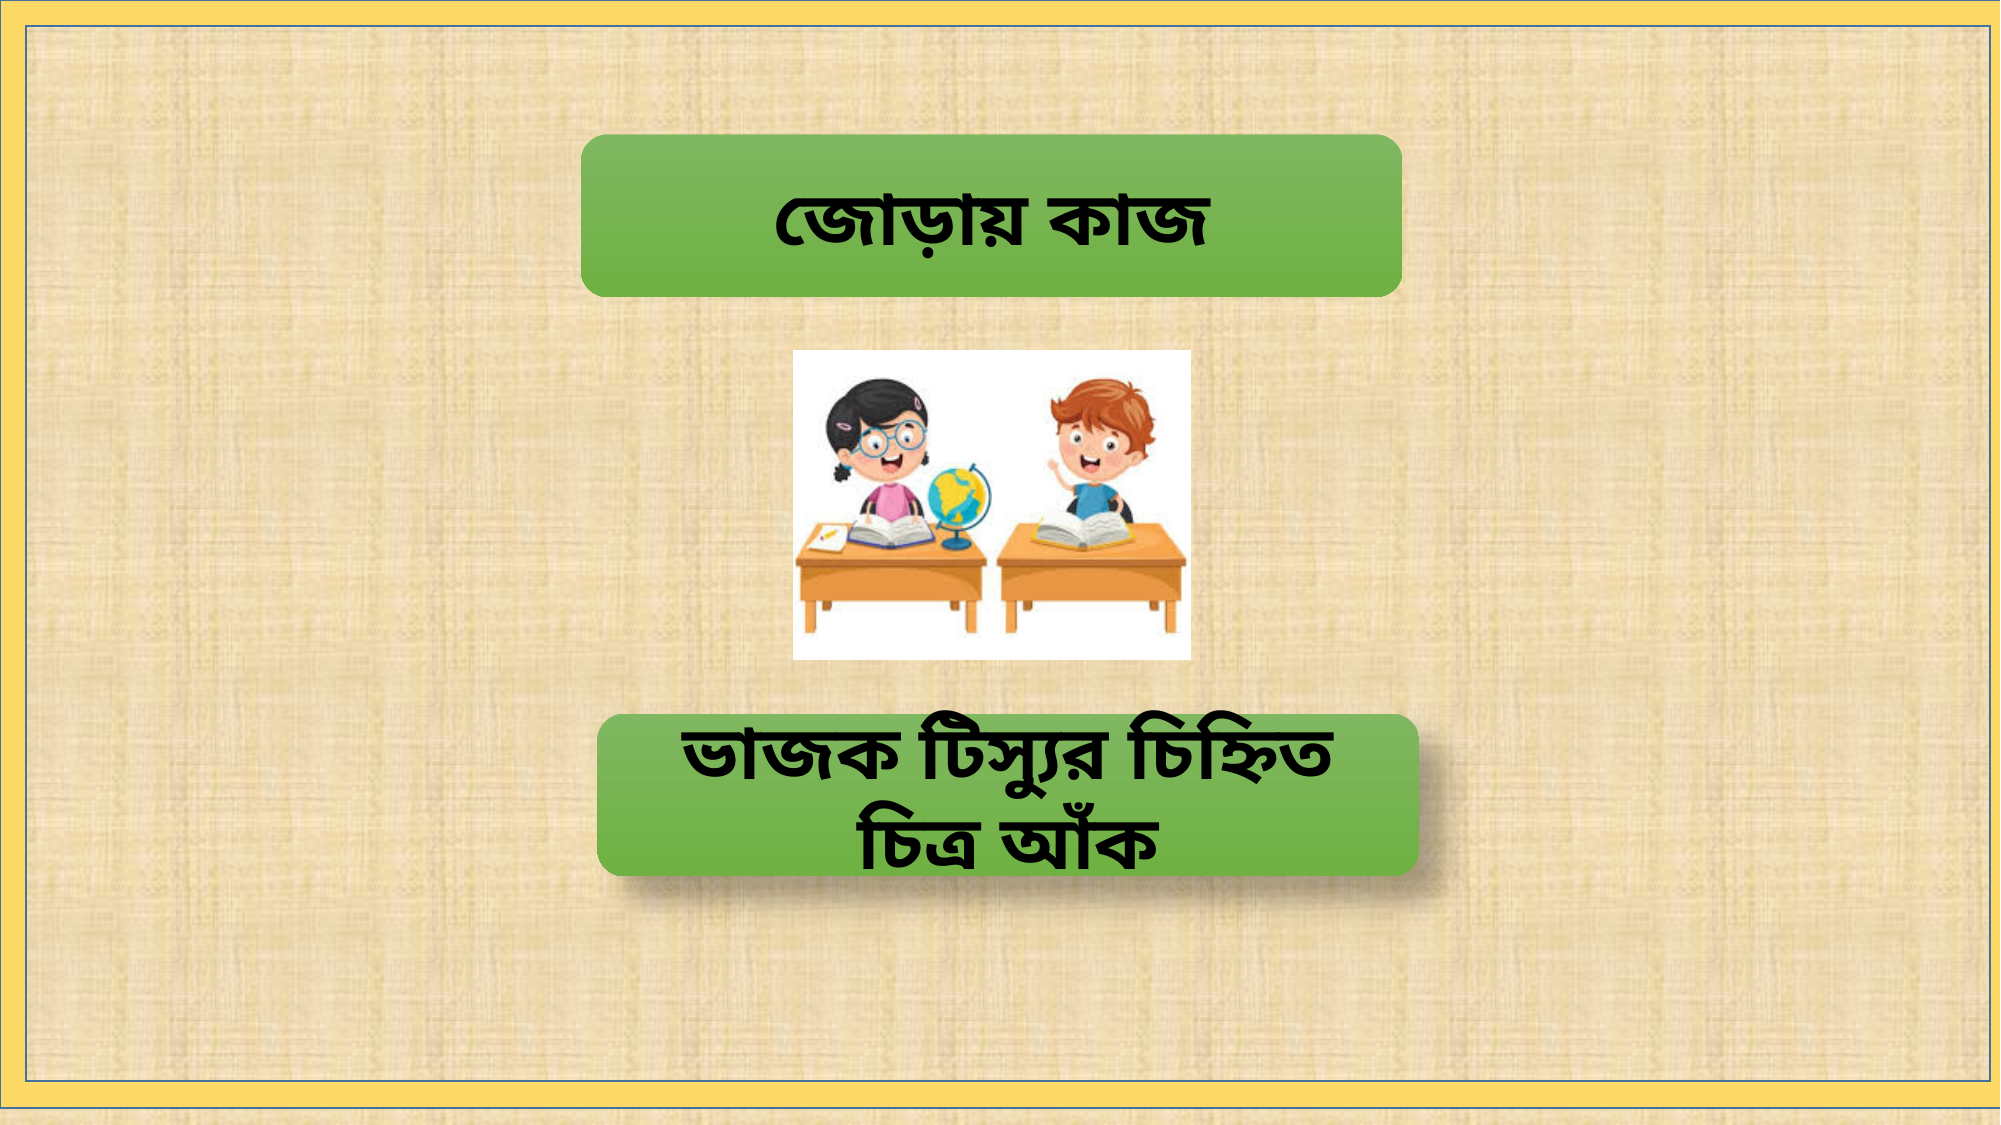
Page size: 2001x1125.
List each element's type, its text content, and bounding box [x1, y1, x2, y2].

text_box [0, 0, 2000, 1109]
text_box জোড়ায় কাজ [580, 133, 1404, 298]
picture [793, 350, 1191, 661]
text_box ভাজক টিস্যুর চিহ্নিত চিত্র আঁক [596, 712, 1420, 877]
